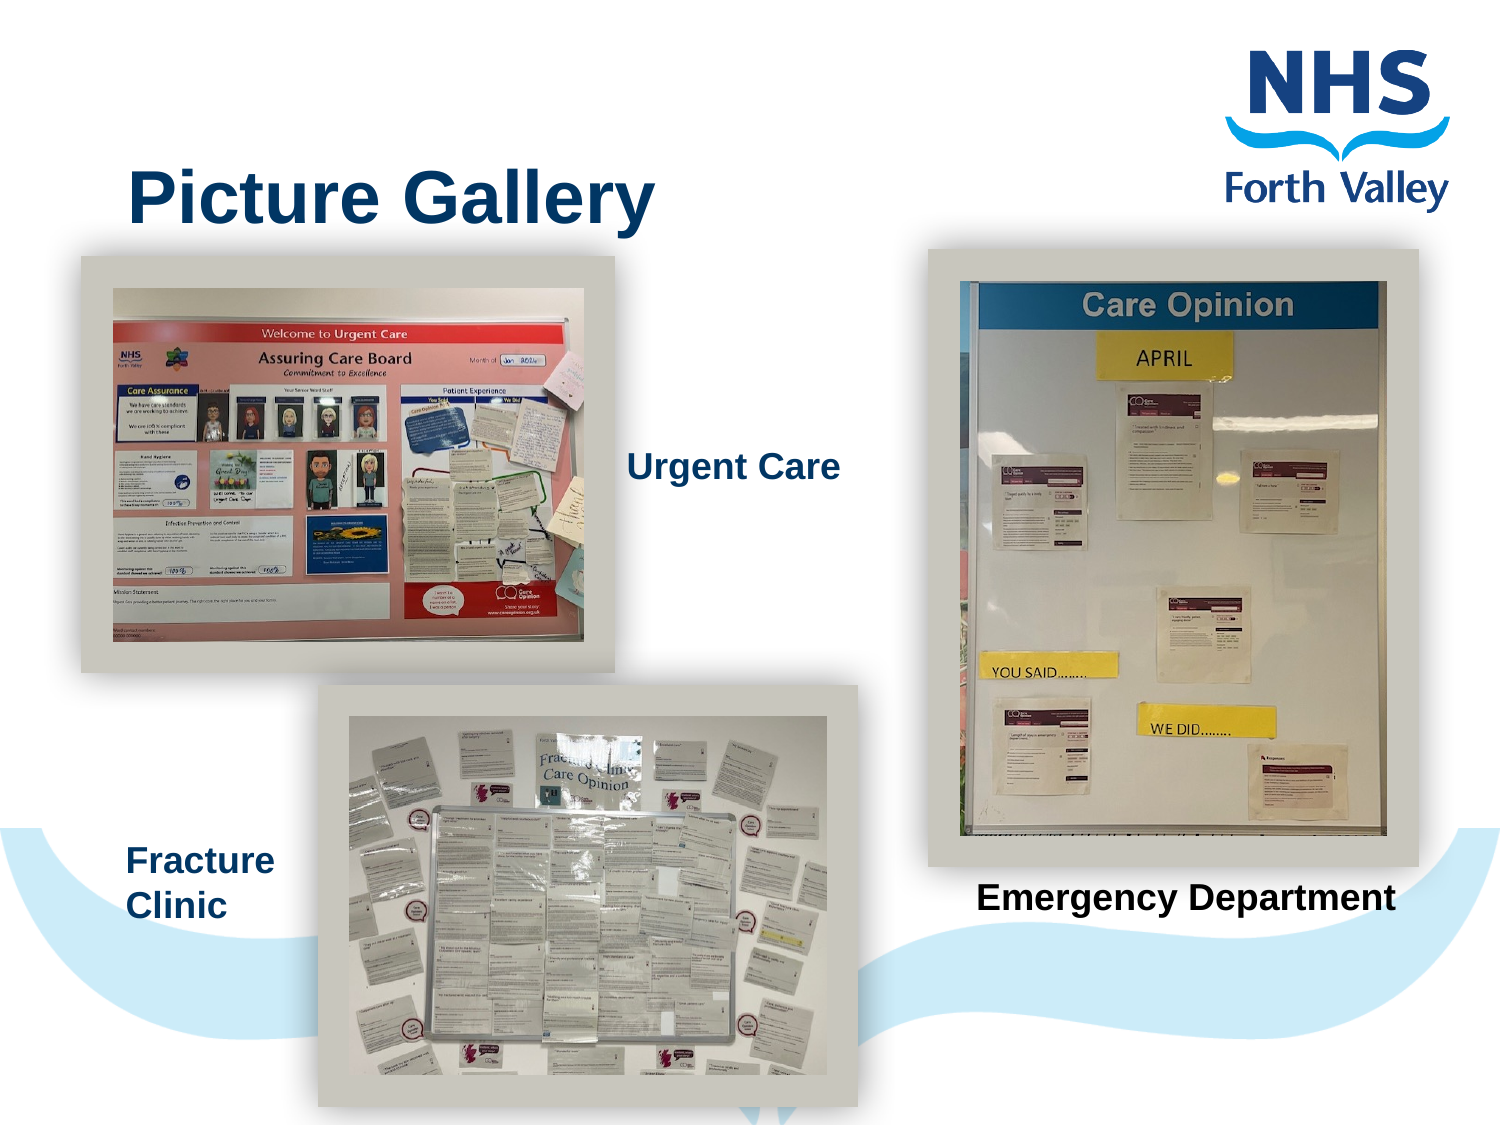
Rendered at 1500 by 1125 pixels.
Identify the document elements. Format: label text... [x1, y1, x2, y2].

text_box Emergency Department [961, 865, 1414, 926]
picture [348, 715, 828, 1076]
text_box Urgent Care [611, 434, 908, 494]
picture [112, 287, 584, 642]
picture [1225, 50, 1450, 213]
picture [959, 280, 1388, 837]
text_box Fracture Clinic [110, 829, 343, 934]
title Picture Gallery [112, 99, 1213, 288]
